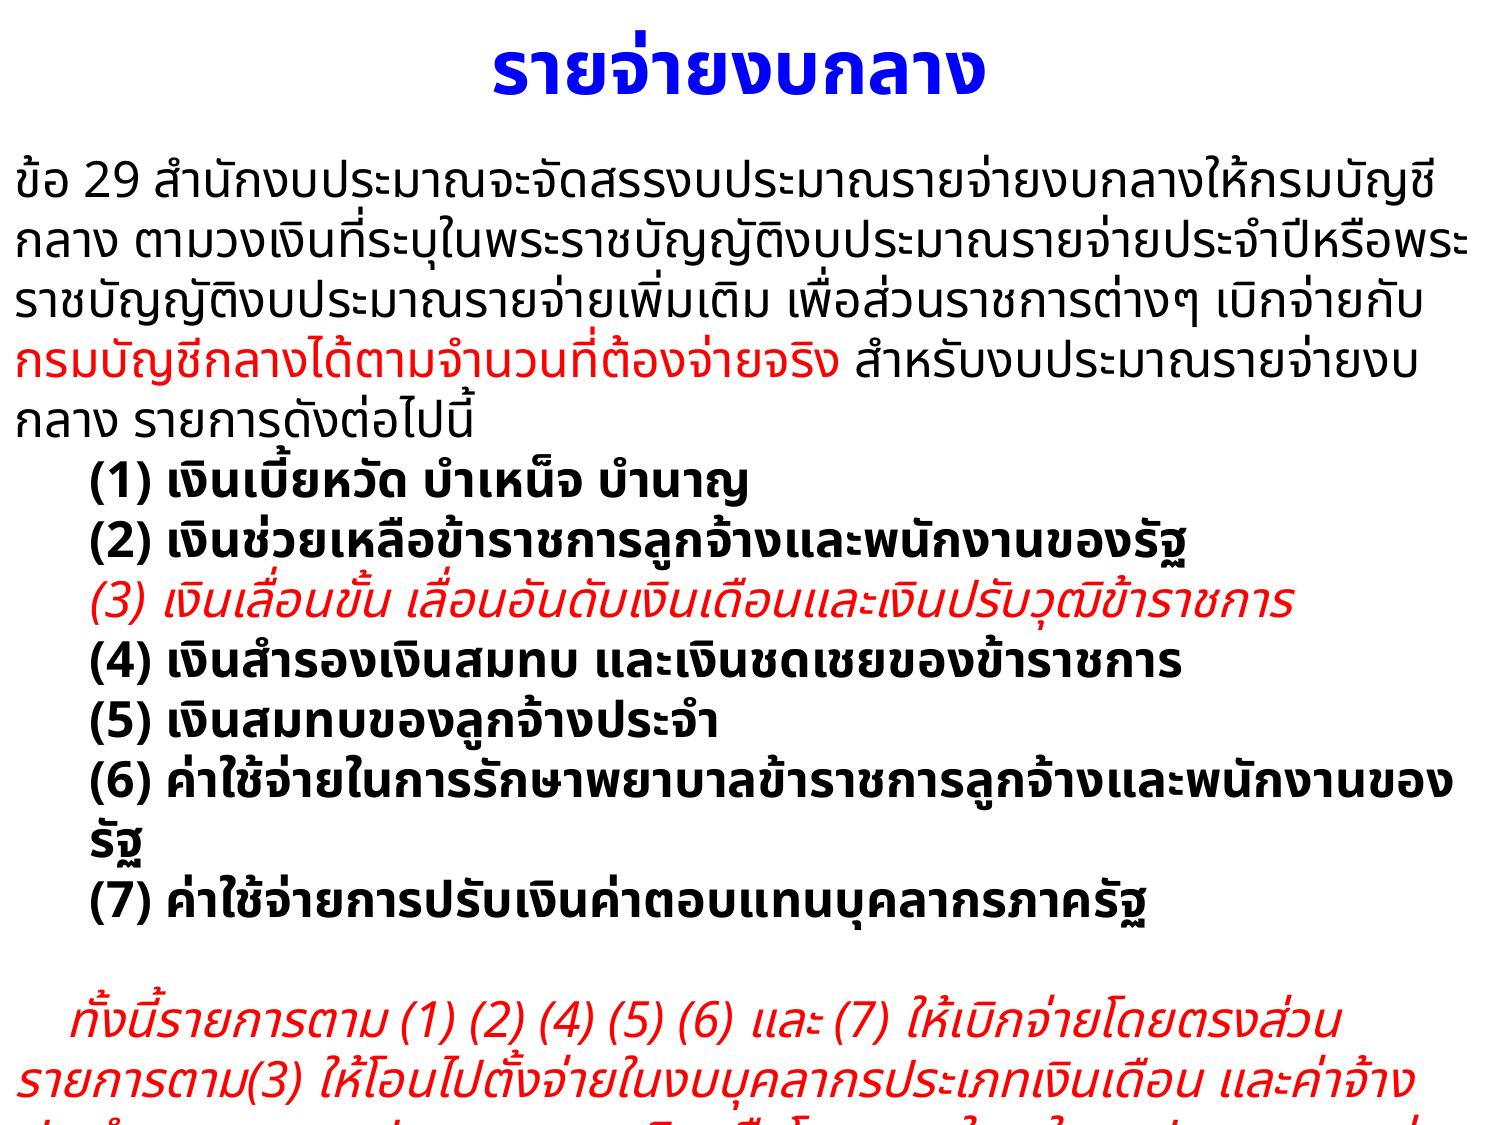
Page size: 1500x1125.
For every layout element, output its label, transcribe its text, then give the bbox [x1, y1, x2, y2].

text_box รายจ่ายงบกลาง [0, 12, 1500, 118]
text_box ข้อ 29 สํานักงบประมาณจะจัดสรรงบประมาณรายจ่ายงบกลางให้กรมบัญชีกลาง ตามวงเงินที่ระบุในพระราชบัญญัติงบประมาณรายจ่ายประจําปีหรือพระราชบัญญัติงบประมาณรายจ่ายเพิ่มเติม เพื่อส่วนราชการต่างๆ เบิกจ่ายกับกรมบัญชีกลางได้ตามจํานวนที่ต้องจ่ายจริง สําหรับงบประมาณรายจ่ายงบกลาง รายการดังต่อไปนี้ (1) เงินเบี้ยหวัด บําเหน็จ บํานาญ (2) เงินช่วยเหลือข้าราชการลูกจ้างและพนักงานของรัฐ (3) เงินเลื่อนขั้น เลื่อนอันดับเงินเดือนและเงินปรับวุฒิข้าราชการ (4) เงินสํารองเงินสมทบ และเงินชดเชยของข้าราชการ (5) เงินสมทบของลูกจ้างประจํา (6) ค่าใช้จ่ายในการรักษาพยาบาลข้าราชการลูกจ้างและพนักงานของรัฐ (7) ค่าใช้จ่ายการปรับเงินค่าตอบแทนบุคลากรภาครัฐ ทั้งนี้รายการตาม (1) (2) (4) (5) (6) และ (7) ให้เบิกจ่ายโดยตรงส่วนรายการตาม(3) ให้โอนไปตั้งจ่ายในงบบุคลากรประเภทเงินเดือน และค่าจ้างประจําของแผนงบประมาณ ผลผลิตหรือโครงการใดๆ ในงบประมาณรายจ่ายของส่วนราชการ แล้วแต่กรณี [0, 140, 1500, 1125]
